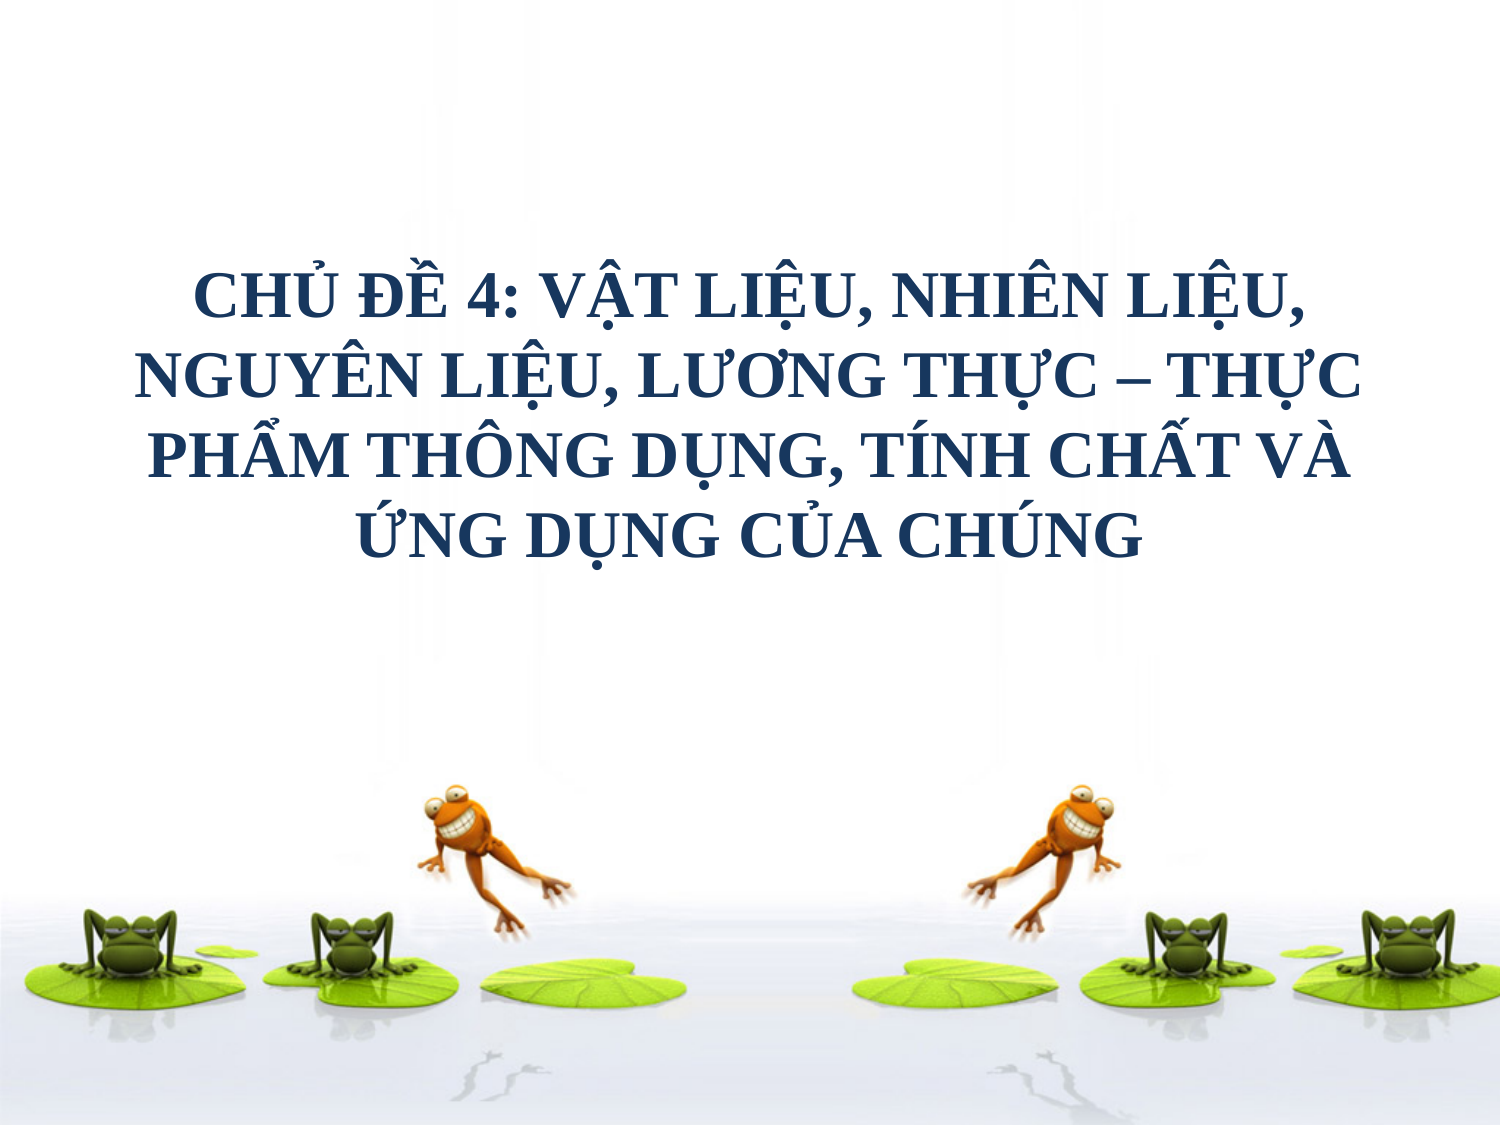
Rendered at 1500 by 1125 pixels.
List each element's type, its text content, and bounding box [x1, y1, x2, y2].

picture [0, 0, 1500, 1125]
text_box CHỦ ĐỀ 4: VẬT LIỆU, NHIÊN LIỆU, NGUYÊN LIỆU, LƯƠNG THỰC – THỰC PHẨM THÔNG DỤNG, TÍNH CHẤT VÀ ỨNG DỤNG CỦA CHÚNG [61, 243, 1439, 579]
